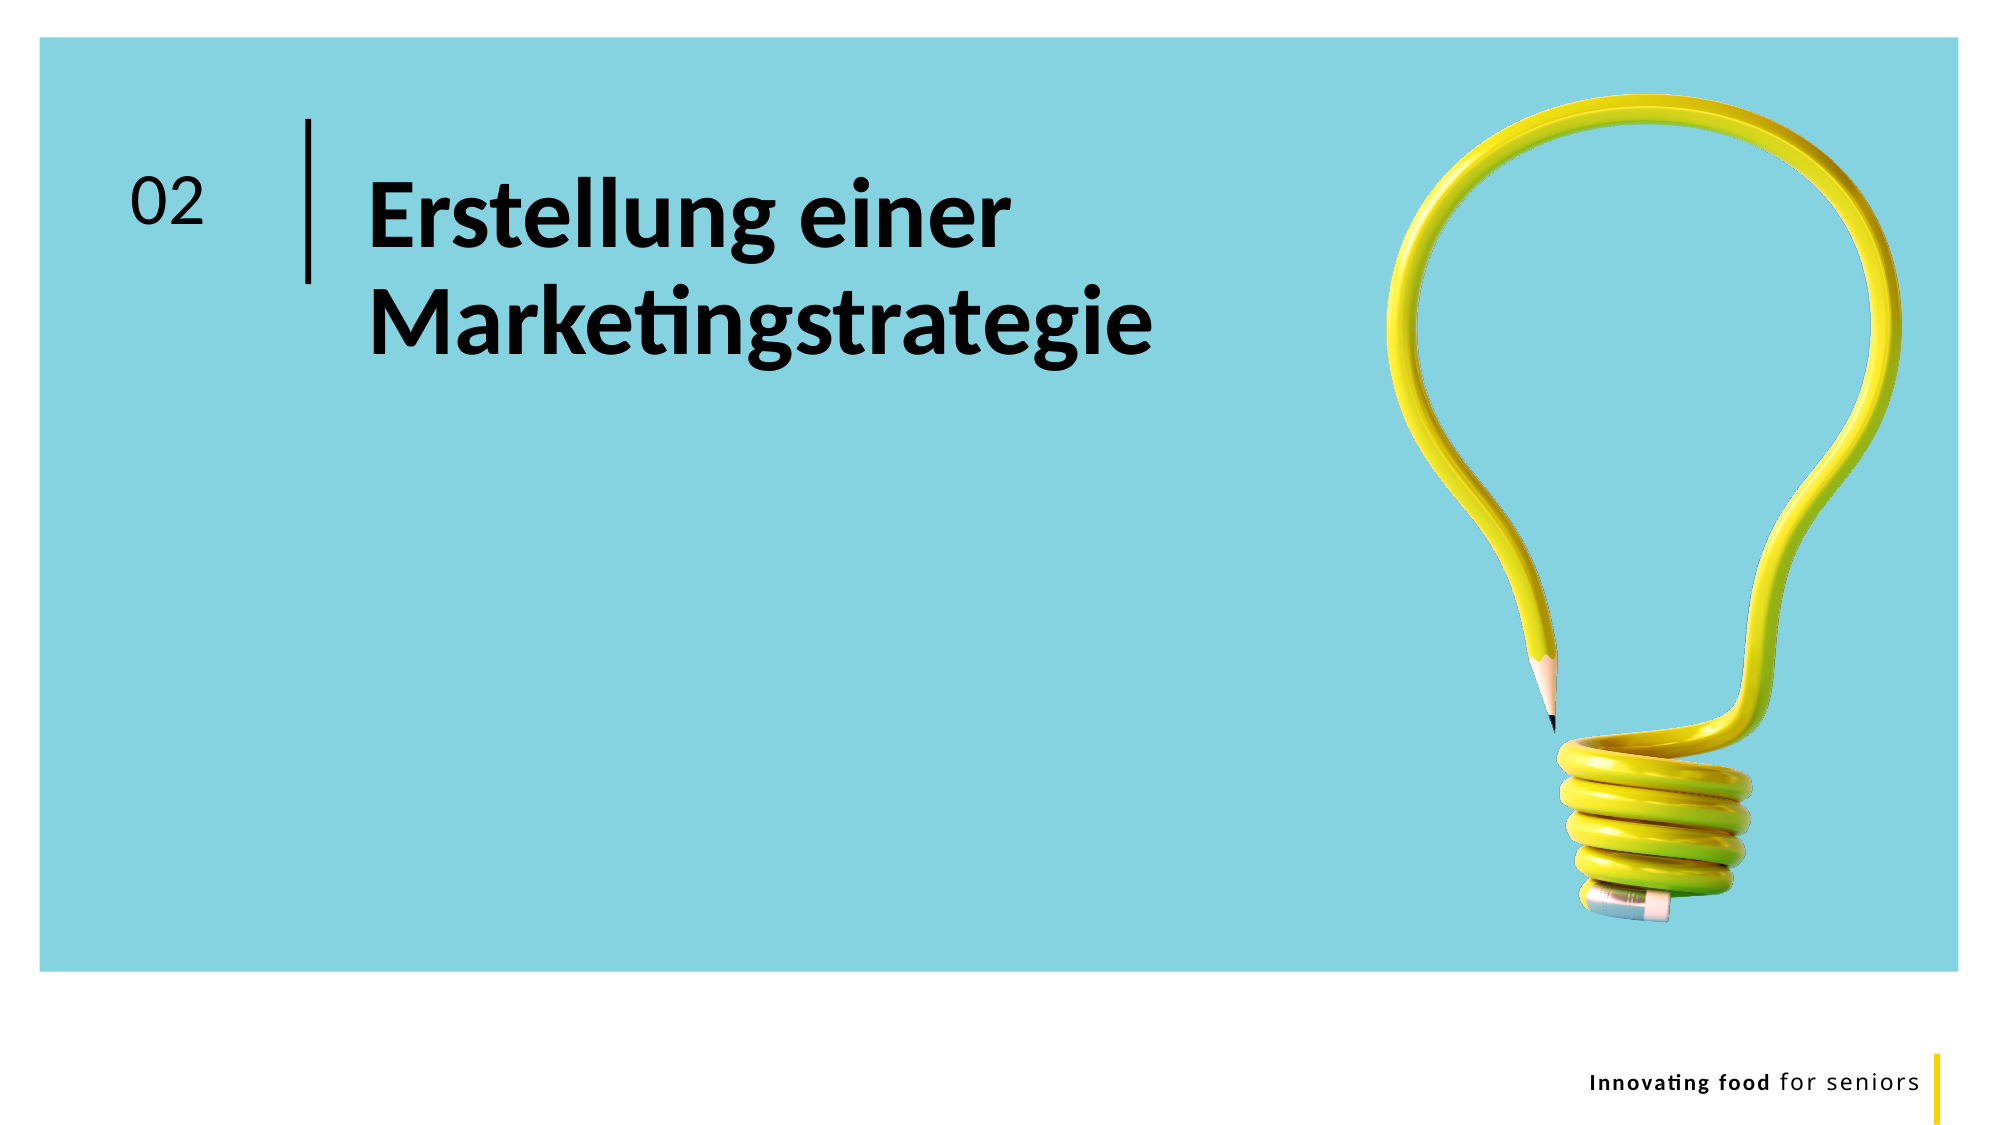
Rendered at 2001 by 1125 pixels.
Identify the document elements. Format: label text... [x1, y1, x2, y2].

picture [1293, 48, 1976, 983]
list 02 [115, 153, 264, 249]
list Erstellung einer Marketingstrategie [352, 153, 1290, 477]
